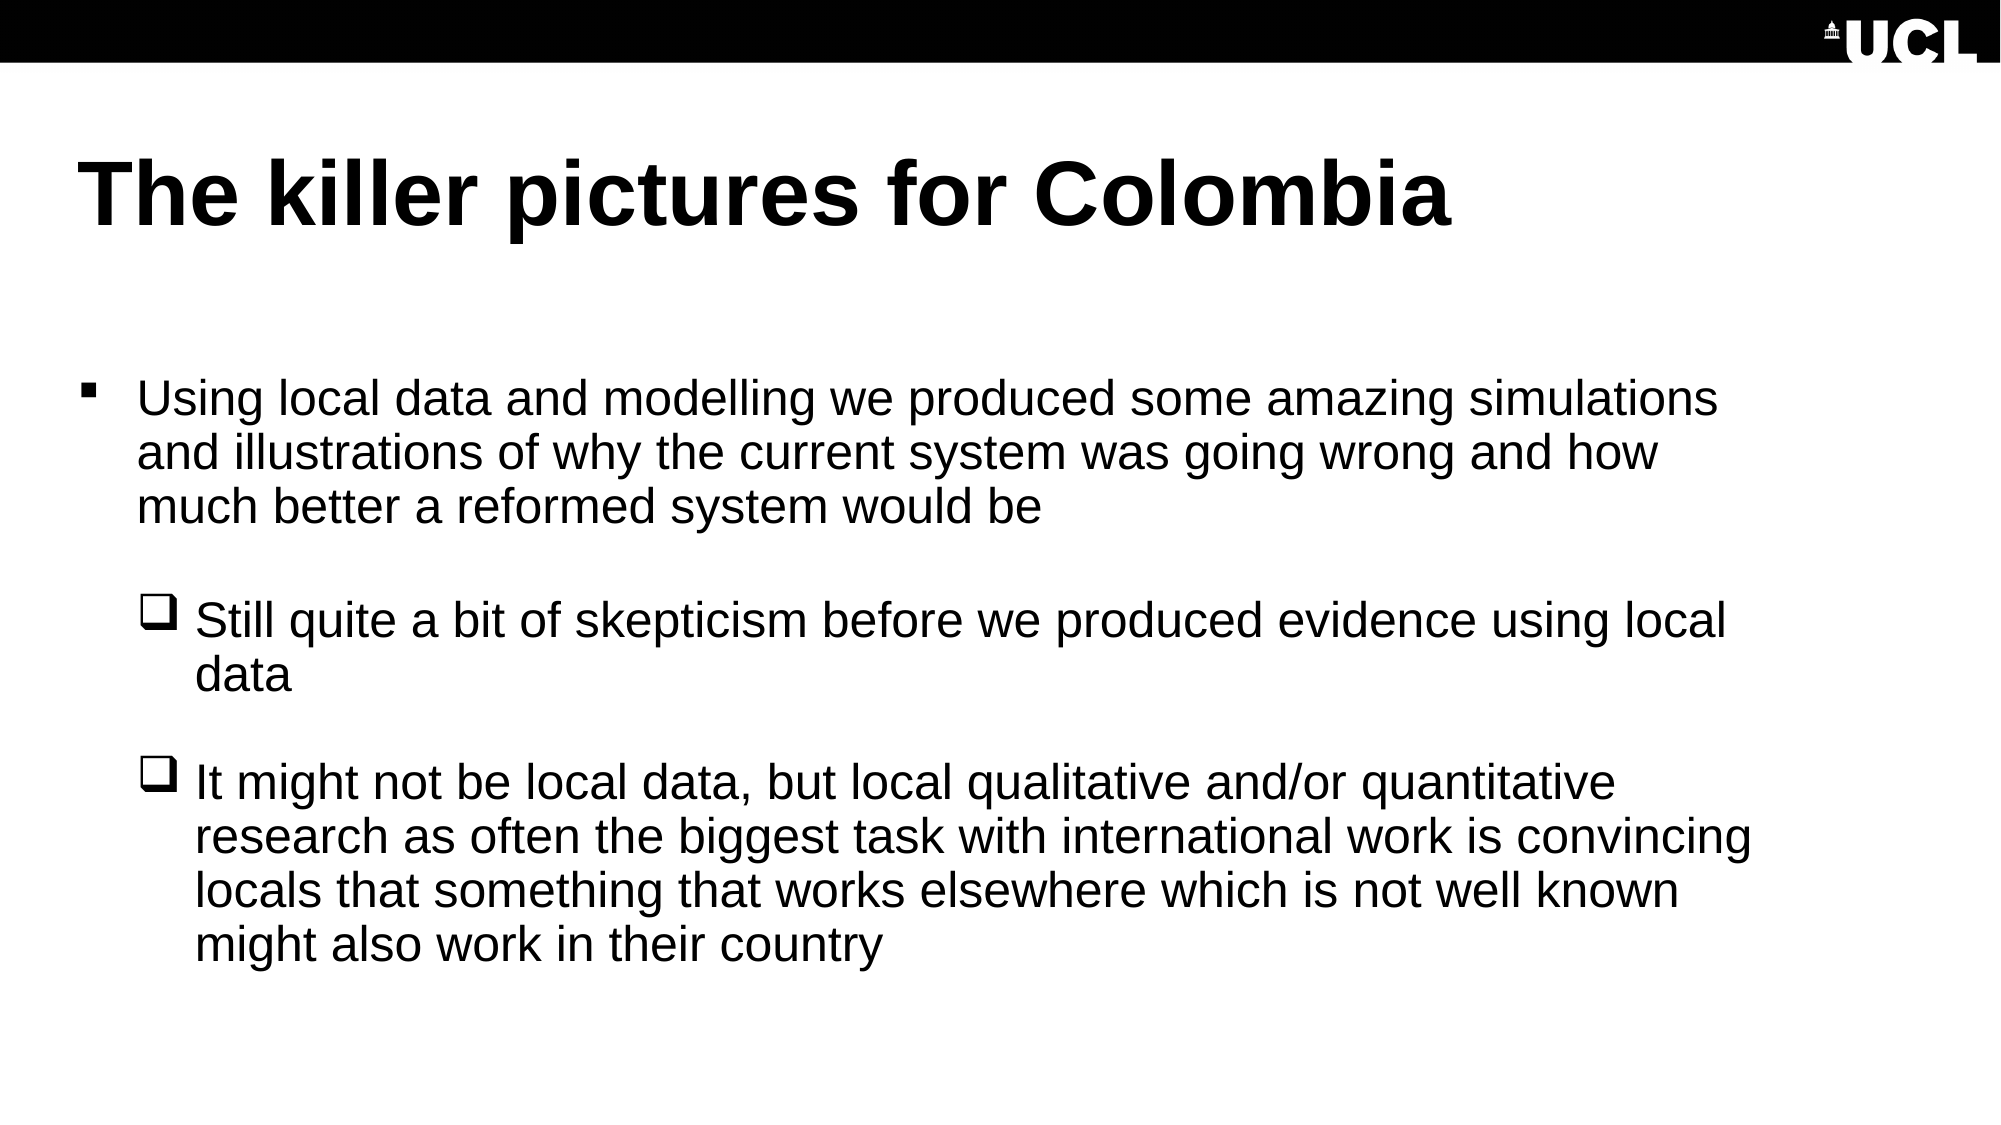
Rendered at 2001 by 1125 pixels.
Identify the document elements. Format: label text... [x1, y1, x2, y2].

list Using local data and modelling we produced some amazing simulations and illustrations of why the current system was going wrong and how much better a reformed system would be Still quite a bit of skepticism before we produced evidence using local data It might not be local data, but local qualitative and/or quantitative research as often the biggest task with international work is convincing locals that something that works elsewhere which is not well known might also work in their country [62, 365, 1805, 1055]
picture [0, 0, 2001, 1125]
title The killer pictures for Colombia [62, 138, 1805, 365]
